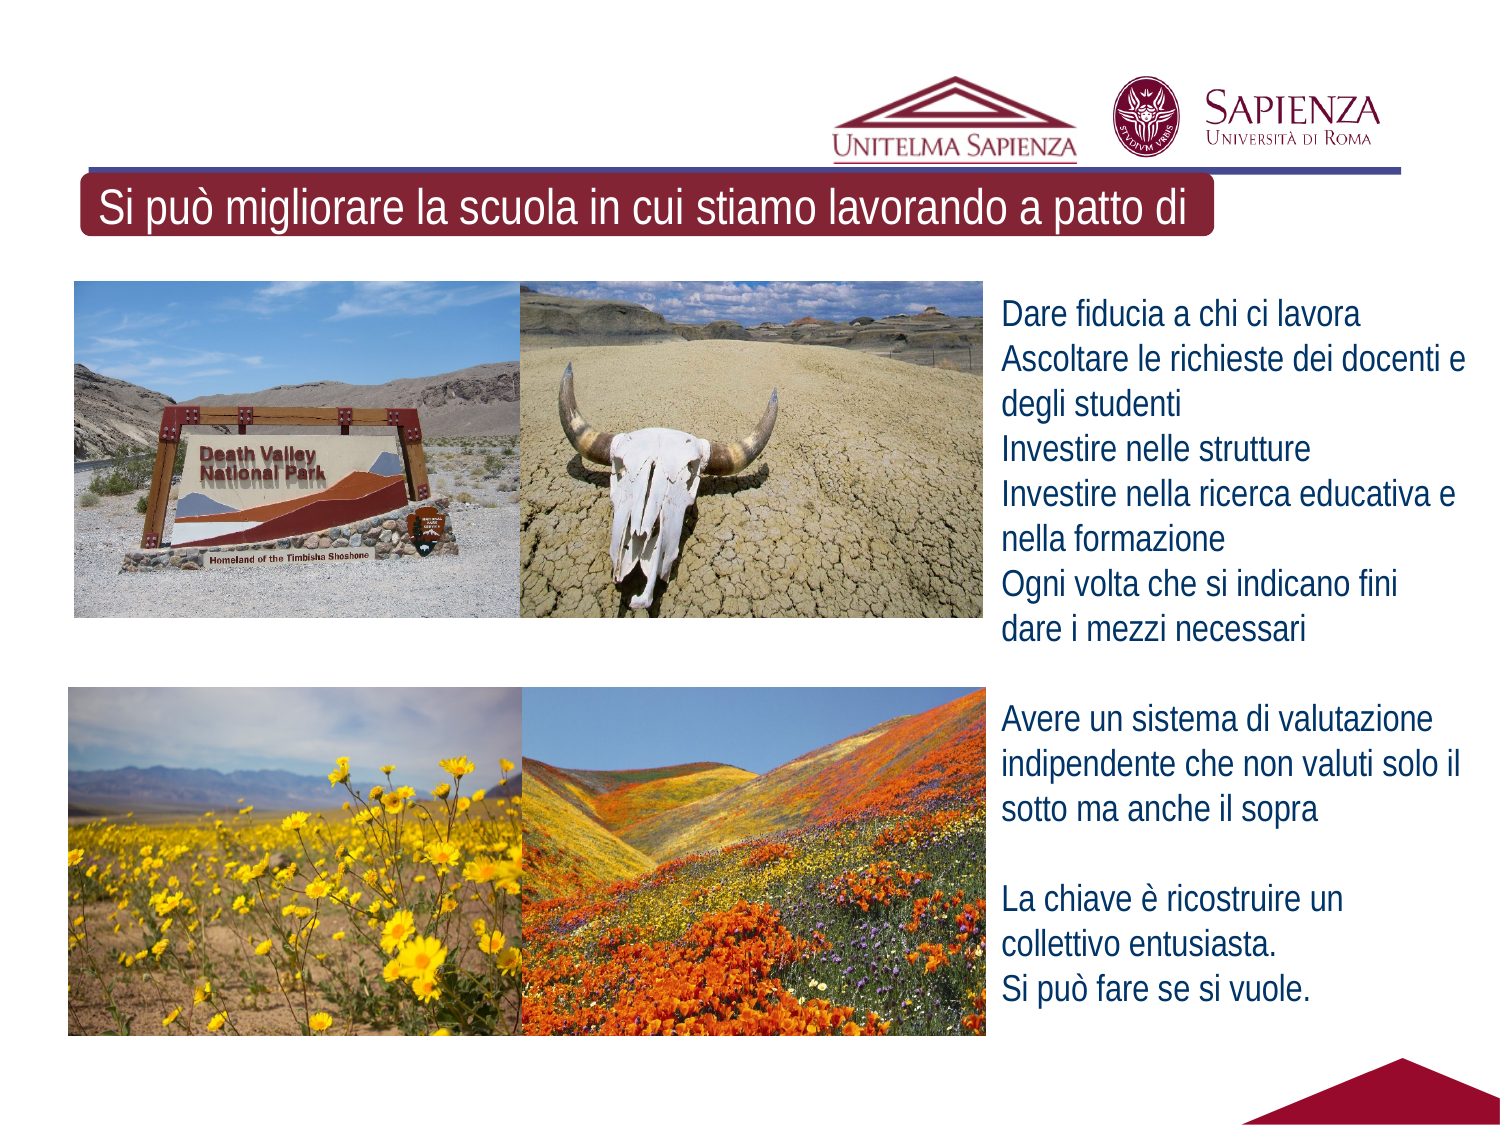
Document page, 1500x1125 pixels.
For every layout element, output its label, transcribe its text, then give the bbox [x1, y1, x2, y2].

picture [1104, 66, 1414, 164]
picture [74, 281, 984, 618]
picture [68, 686, 987, 1036]
text_box Si può migliorare la scuola in cui stiamo lavorando a patto di [78, 170, 1217, 239]
text_box Dare fiducia a chi ci lavora Ascoltare le richieste dei docenti e degli studenti Investire nelle strutture Investire nella ricerca educativa e nella formazione Ogni volta che si indicano fini dare i mezzi necessari Avere un sistema di valutazione indipendente che non valuti solo il sotto ma anche il sopra La chiave è ricostruire un collettivo entusiasta. Si può fare se si vuole. [986, 281, 1482, 1017]
picture [1241, 1058, 1500, 1125]
picture [832, 76, 1077, 164]
